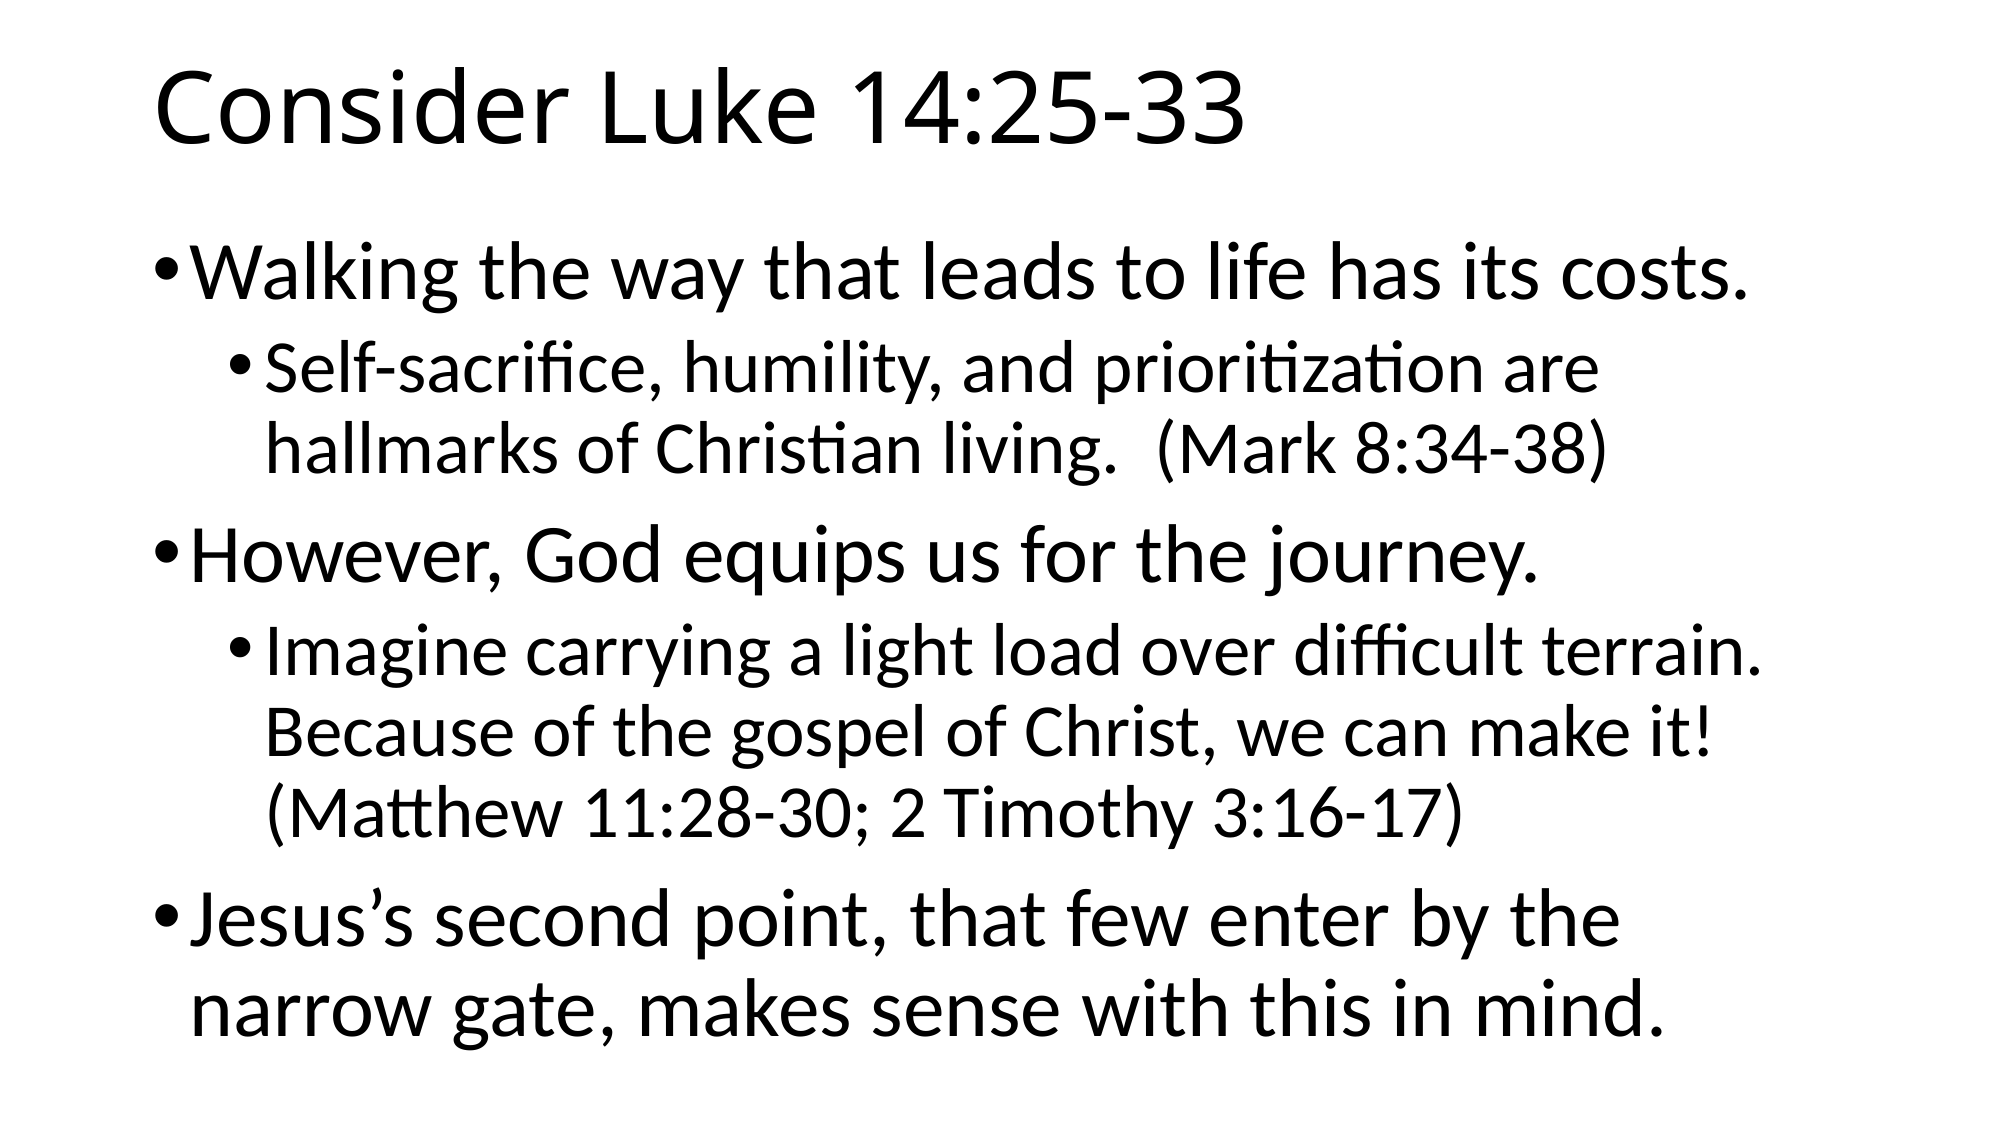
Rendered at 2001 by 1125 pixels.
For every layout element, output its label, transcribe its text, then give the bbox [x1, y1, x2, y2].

title Consider Luke 14:25-33 [137, 2, 1922, 220]
list Walking the way that leads to life has its costs. Self-sacrifice, humility, and prioritization are hallmarks of Christian living. (Mark 8:34-38) However, God equips us for the journey. Imagine carrying a light load over difficult terrain. Because of the gospel of Christ, we can make it! (Matthew 11:28-30; 2 Timothy 3:16-17) Jesus’s second point, that few enter by the narrow gate, makes sense with this in mind. [137, 219, 1863, 1097]
